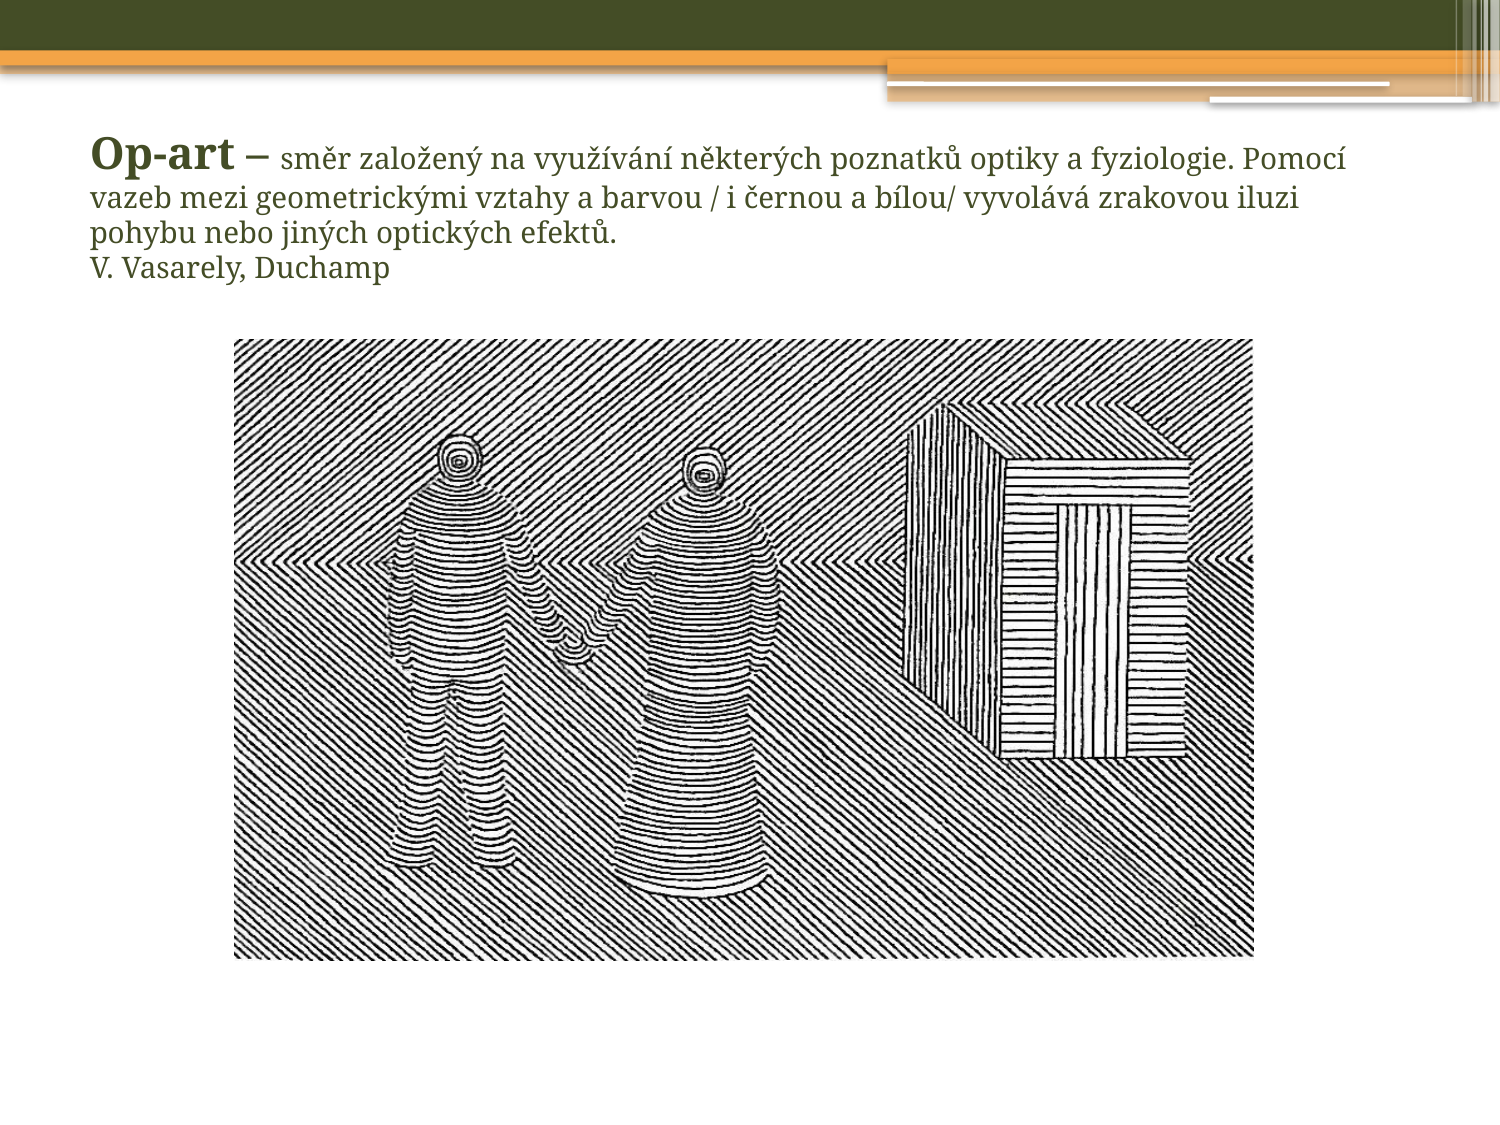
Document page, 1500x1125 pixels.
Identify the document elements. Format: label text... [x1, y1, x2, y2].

title Op-art – směr založený na využívání některých poznatků optiky a fyziologie. Pomocí vazeb mezi geometrickými vztahy a barvou / i černou a bílou/ vyvolává zrakovou iluzi pohybu nebo jiných optických efektů. V. Vasarely, Duchamp [75, 117, 1425, 293]
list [234, 339, 1255, 962]
